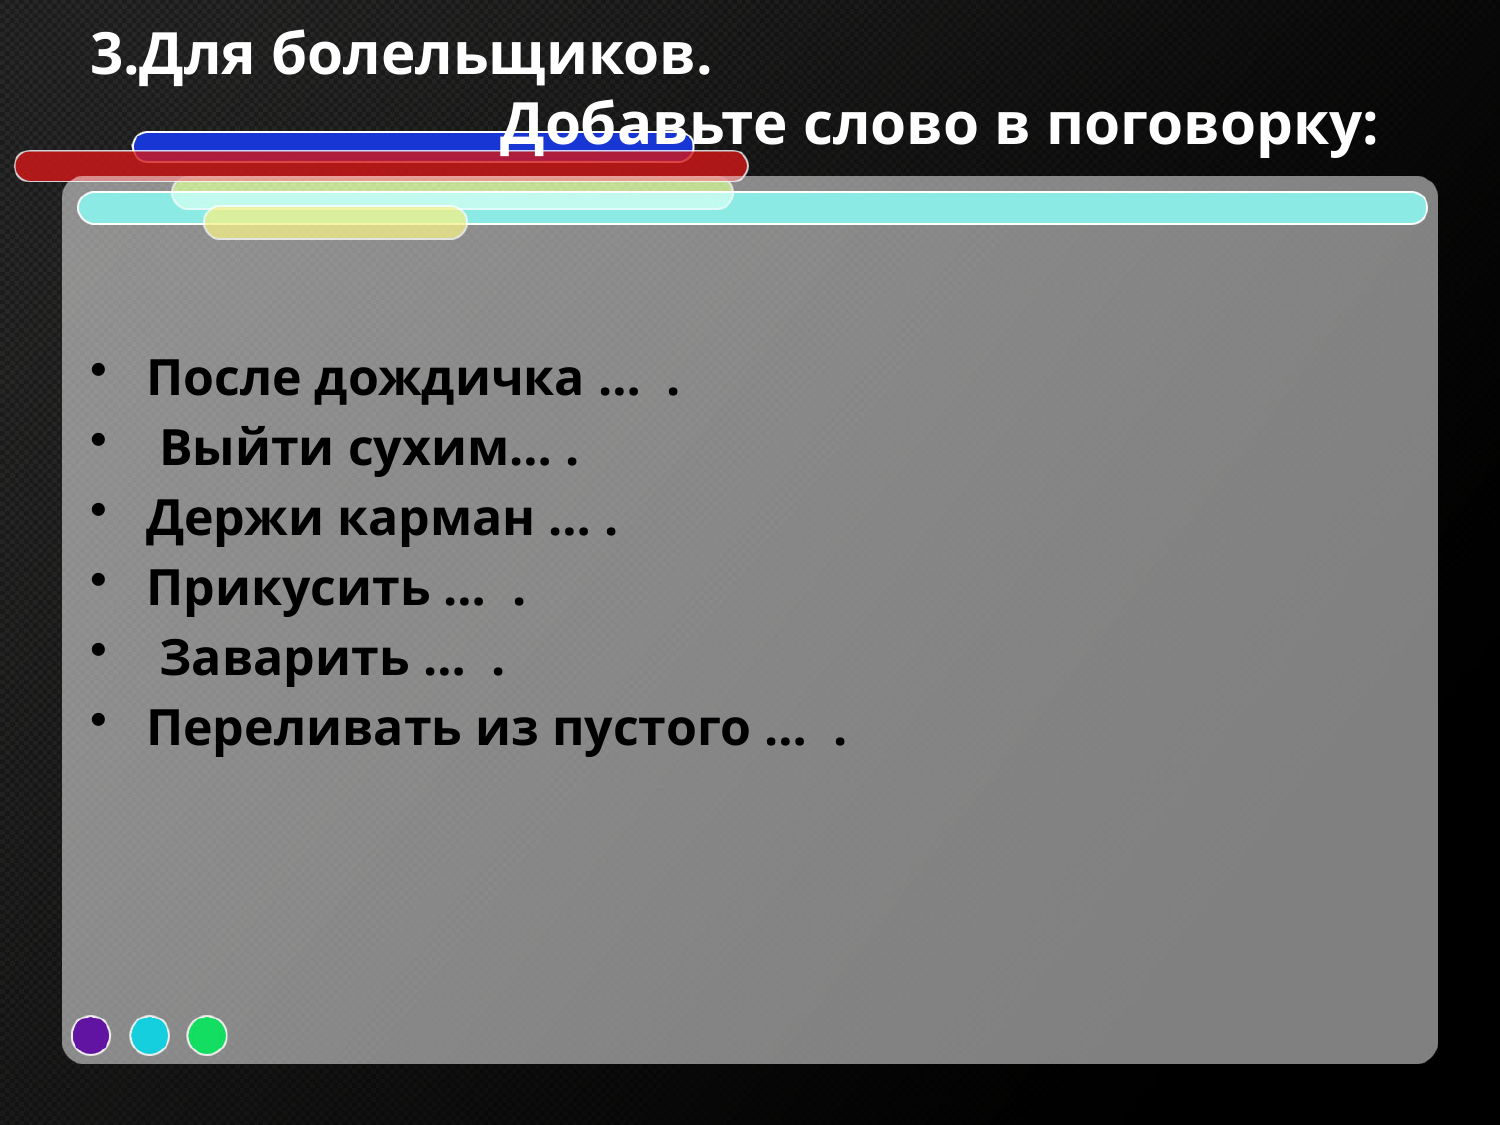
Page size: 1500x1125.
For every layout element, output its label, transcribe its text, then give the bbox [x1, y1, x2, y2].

picture [0, 0, 1500, 1125]
list После дождичка … . Выйти сухим… . Держи карман … . Прикусить … . Заварить … . Переливать из пустого … . [74, 337, 1426, 1006]
title 3.Для болельщиков. Добавьте слово в поговорку: [74, 24, 1426, 138]
